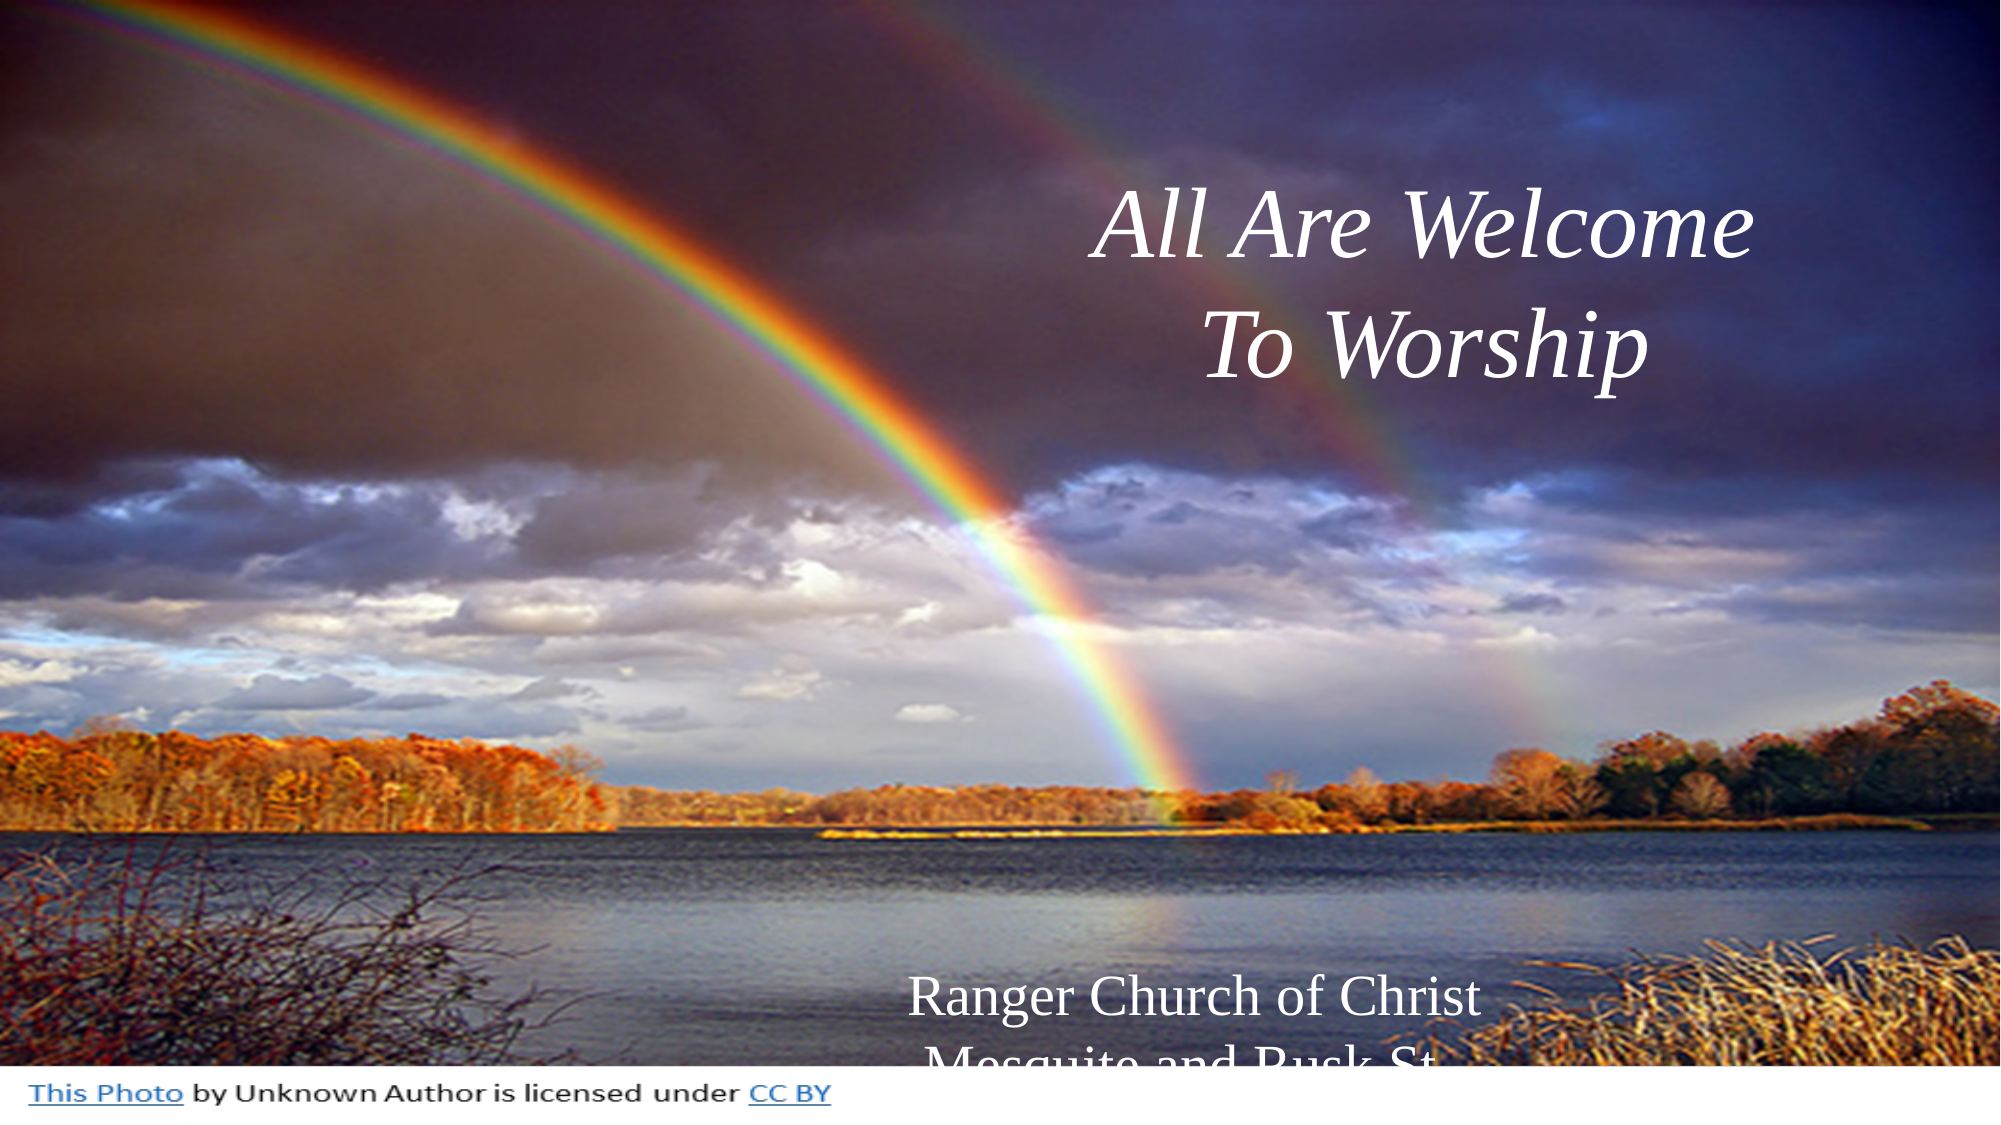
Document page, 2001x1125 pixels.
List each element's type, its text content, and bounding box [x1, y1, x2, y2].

text_box All Are Welcome To Worship [1078, 149, 1772, 405]
picture [0, 0, 2001, 1125]
text_box Ranger Church of Christ Mesquite and Rusk St. [892, 949, 1497, 1105]
